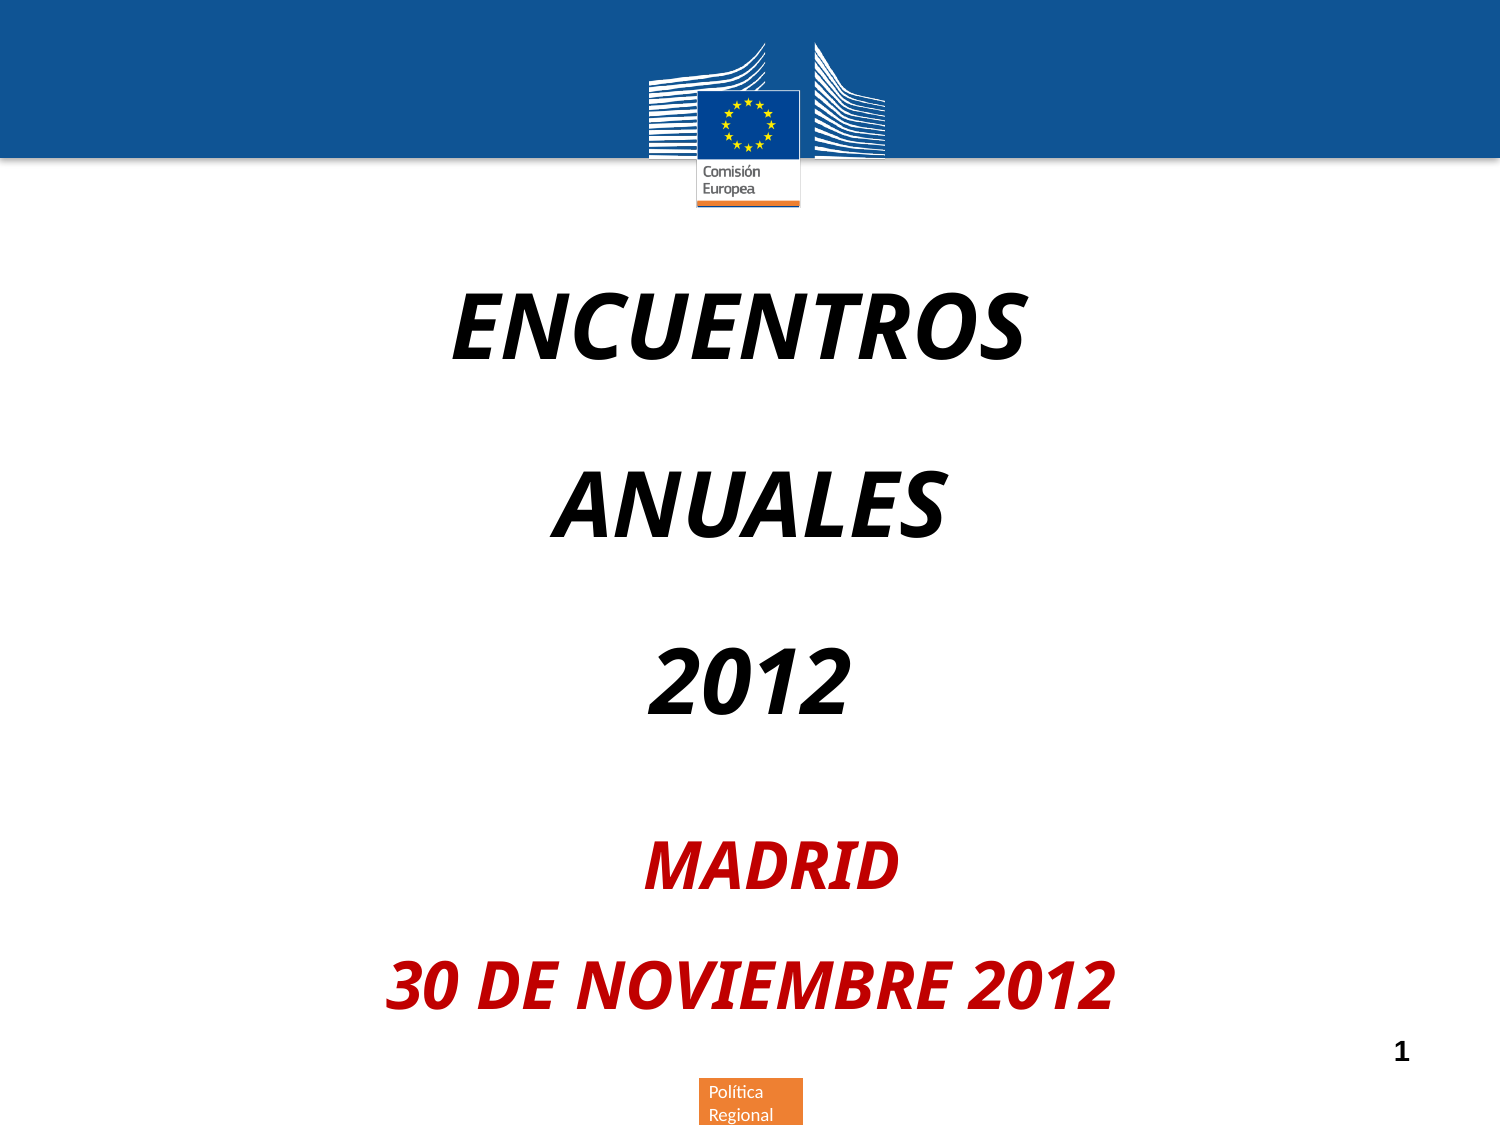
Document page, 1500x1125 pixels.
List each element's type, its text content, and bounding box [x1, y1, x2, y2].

slide_number 1 [1074, 1024, 1425, 1103]
text_box Encuentros Anuales 2012 Madrid 30 de noviembre 2012 [53, 231, 1451, 1000]
picture [649, 42, 885, 208]
